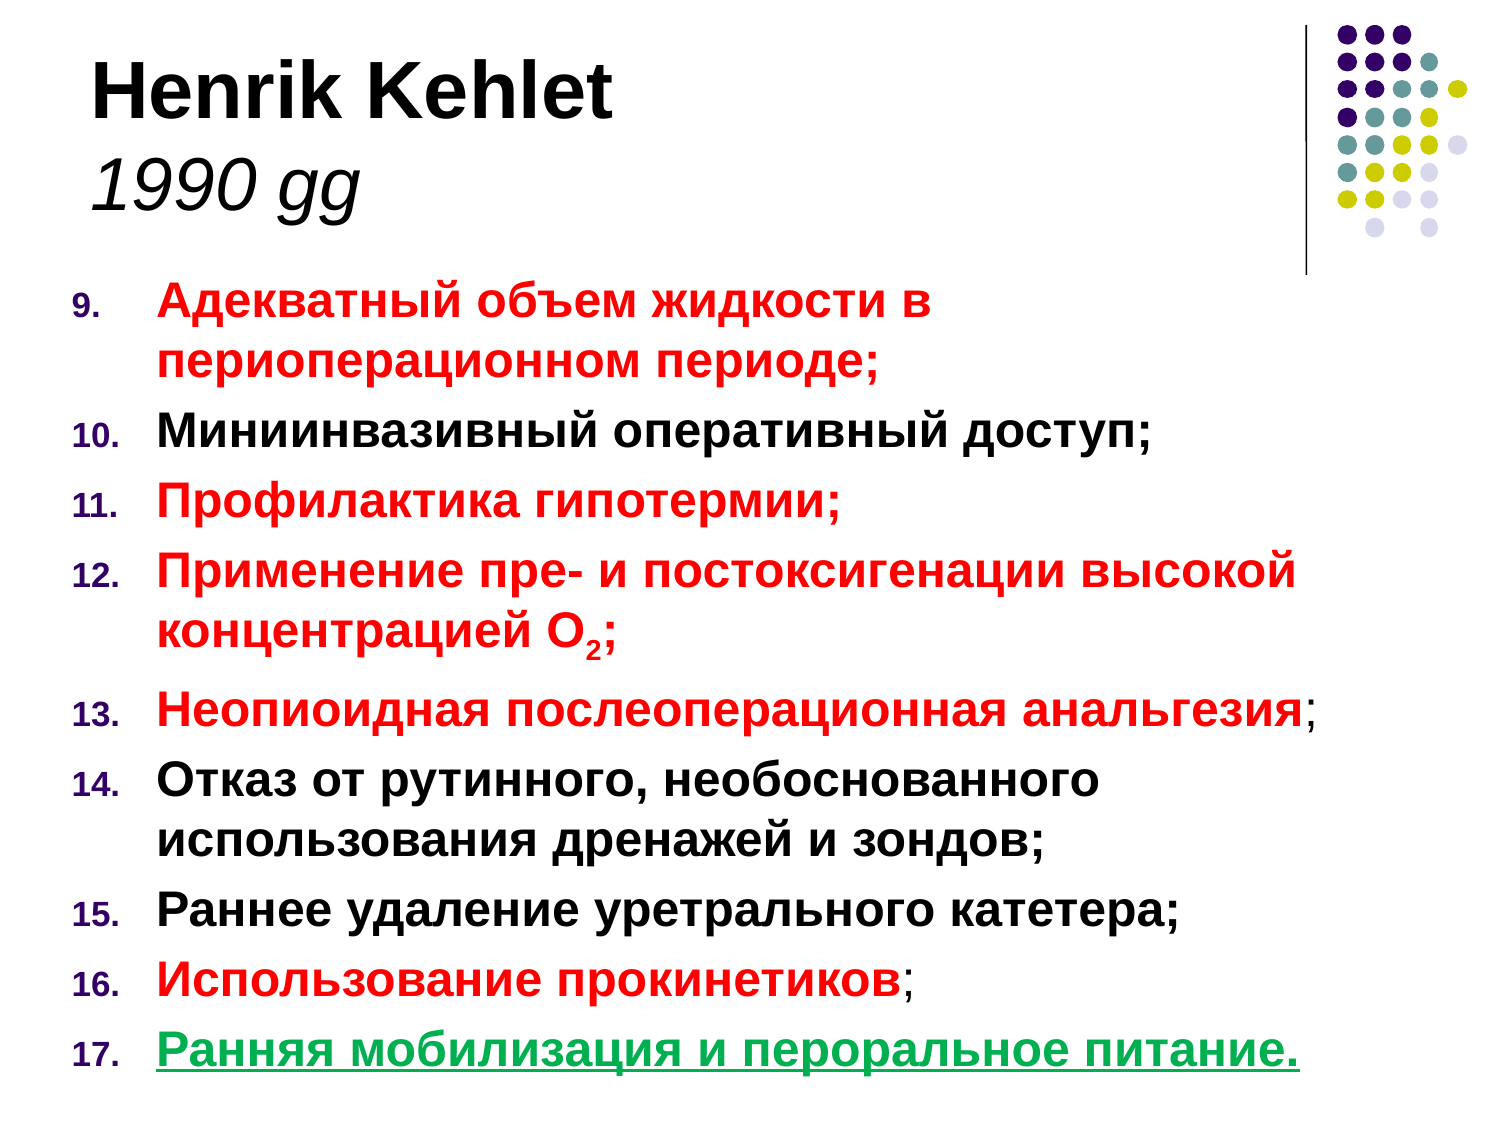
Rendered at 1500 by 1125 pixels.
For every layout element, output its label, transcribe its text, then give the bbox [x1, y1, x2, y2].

title Henrik Kehlet 1990 gg [74, 19, 1313, 233]
list Адекватный объем жидкости в периоперационном периоде; Миниинвазивный оперативный доступ; Профилактика гипотермии; Применение пре- и постоксигенации высокой концентрацией O2; Неопиоидная послеоперационная анальгезия; Отказ от рутинного, необоснованного использования дренажей и зондов; Раннее удаление уретрального катетера; Использование прокинетиков; Ранняя мобилизация и пероральное питание. [56, 260, 1407, 985]
